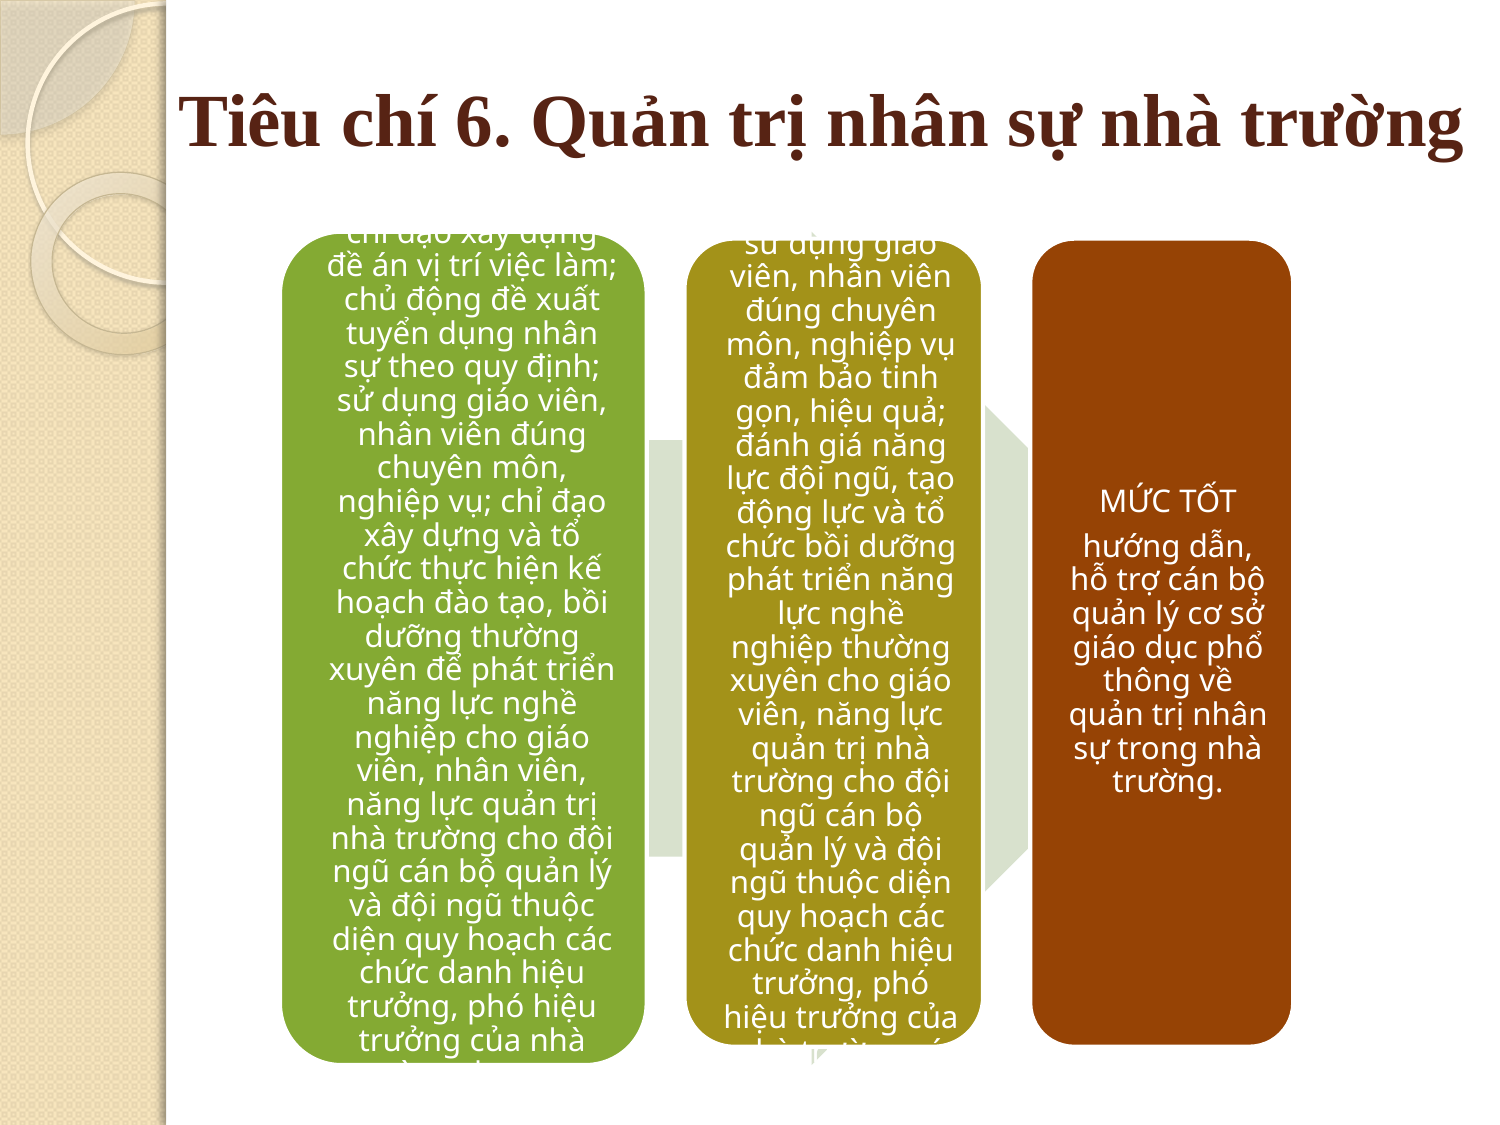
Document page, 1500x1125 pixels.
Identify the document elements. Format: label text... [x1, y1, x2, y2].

title Tiêu chí 6. Quản trị nhân sự nhà trường [163, 22, 1500, 211]
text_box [265, 231, 1307, 1066]
